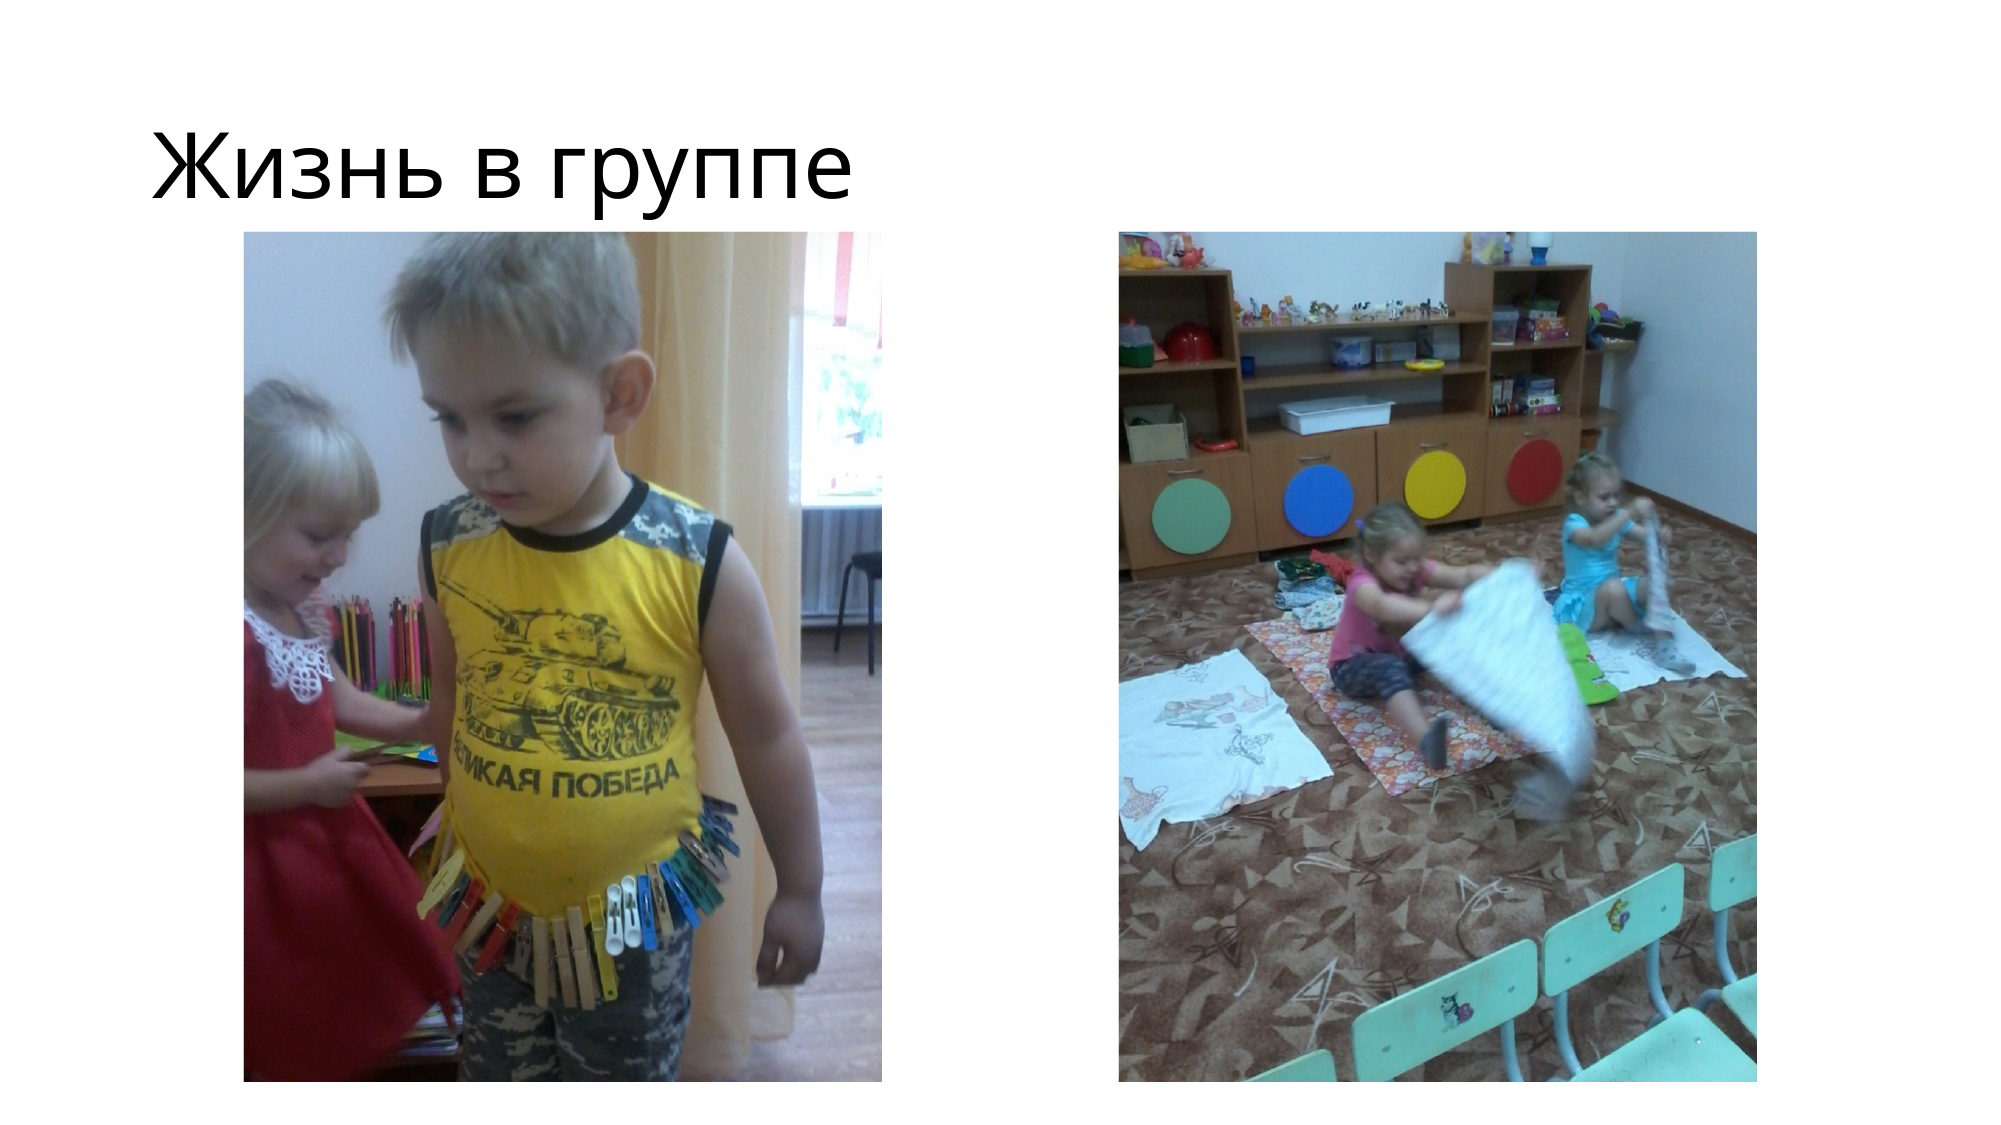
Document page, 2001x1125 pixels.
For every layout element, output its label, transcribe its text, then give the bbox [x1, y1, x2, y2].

picture [244, 233, 882, 337]
picture [244, 976, 882, 1081]
title Жизнь в группе [137, 59, 1863, 278]
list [1012, 337, 1863, 976]
picture [1119, 976, 1757, 1081]
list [137, 337, 988, 976]
picture [1119, 233, 1757, 337]
